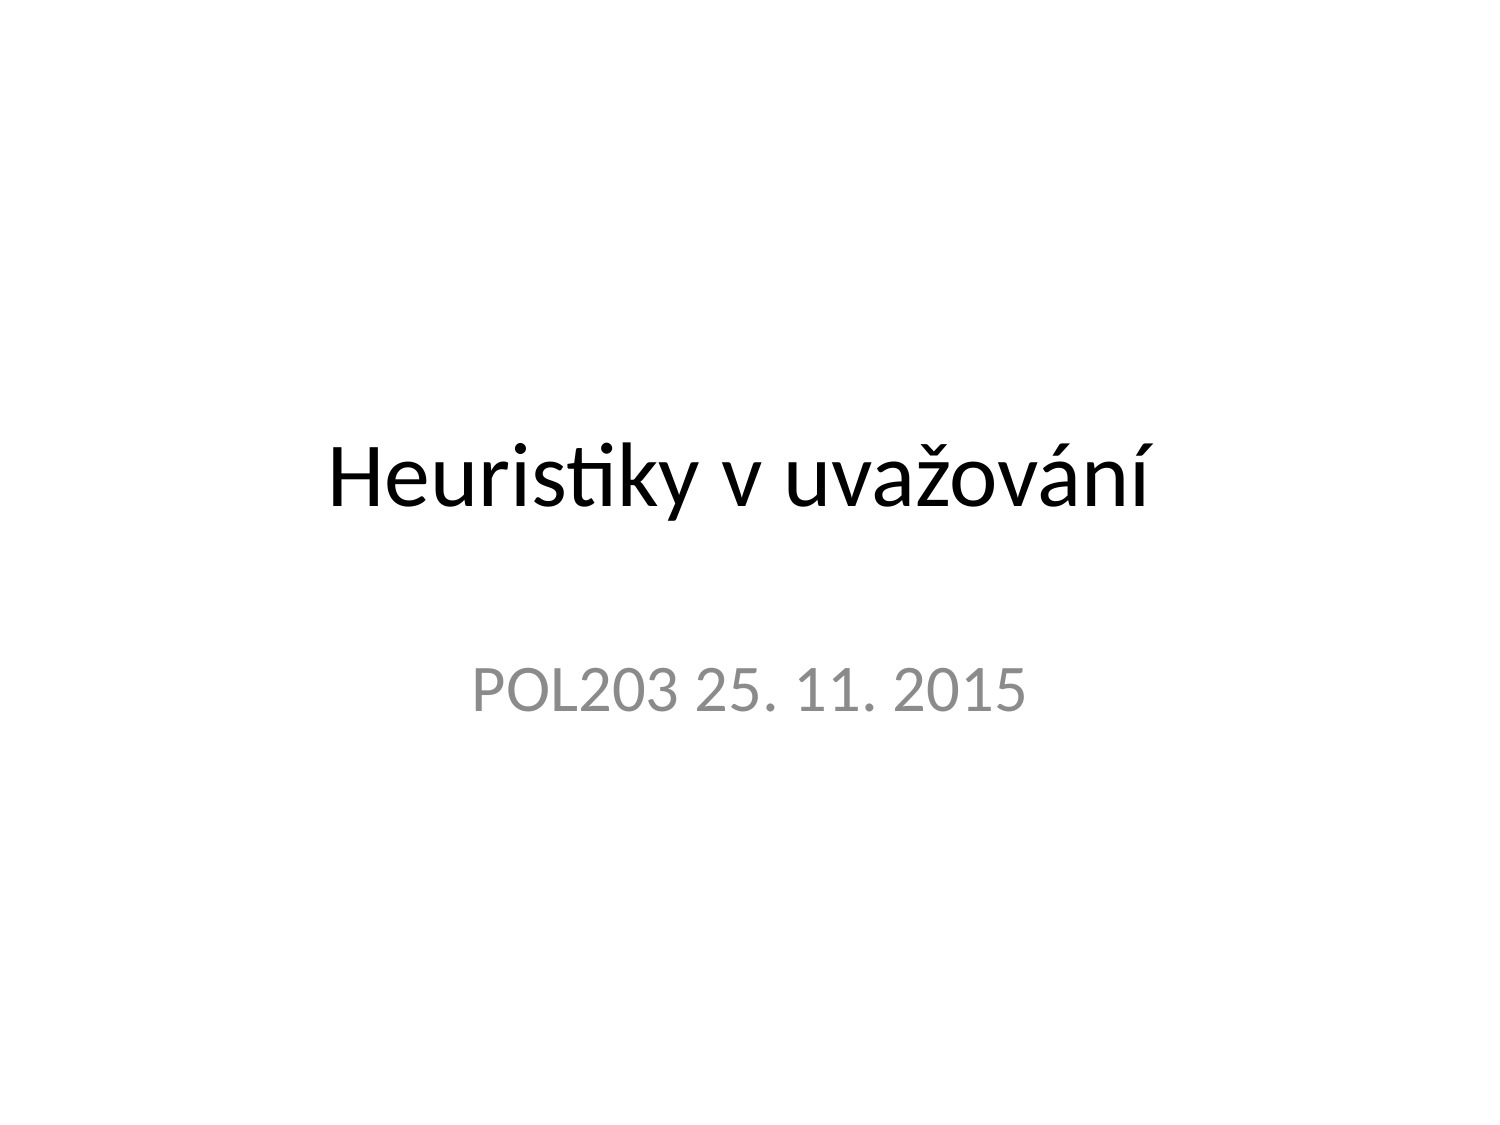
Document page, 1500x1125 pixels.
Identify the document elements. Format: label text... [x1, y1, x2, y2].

subtitle POL203 25. 11. 2015 [225, 637, 1275, 925]
title Heuristiky v uvažování [112, 349, 1388, 591]
